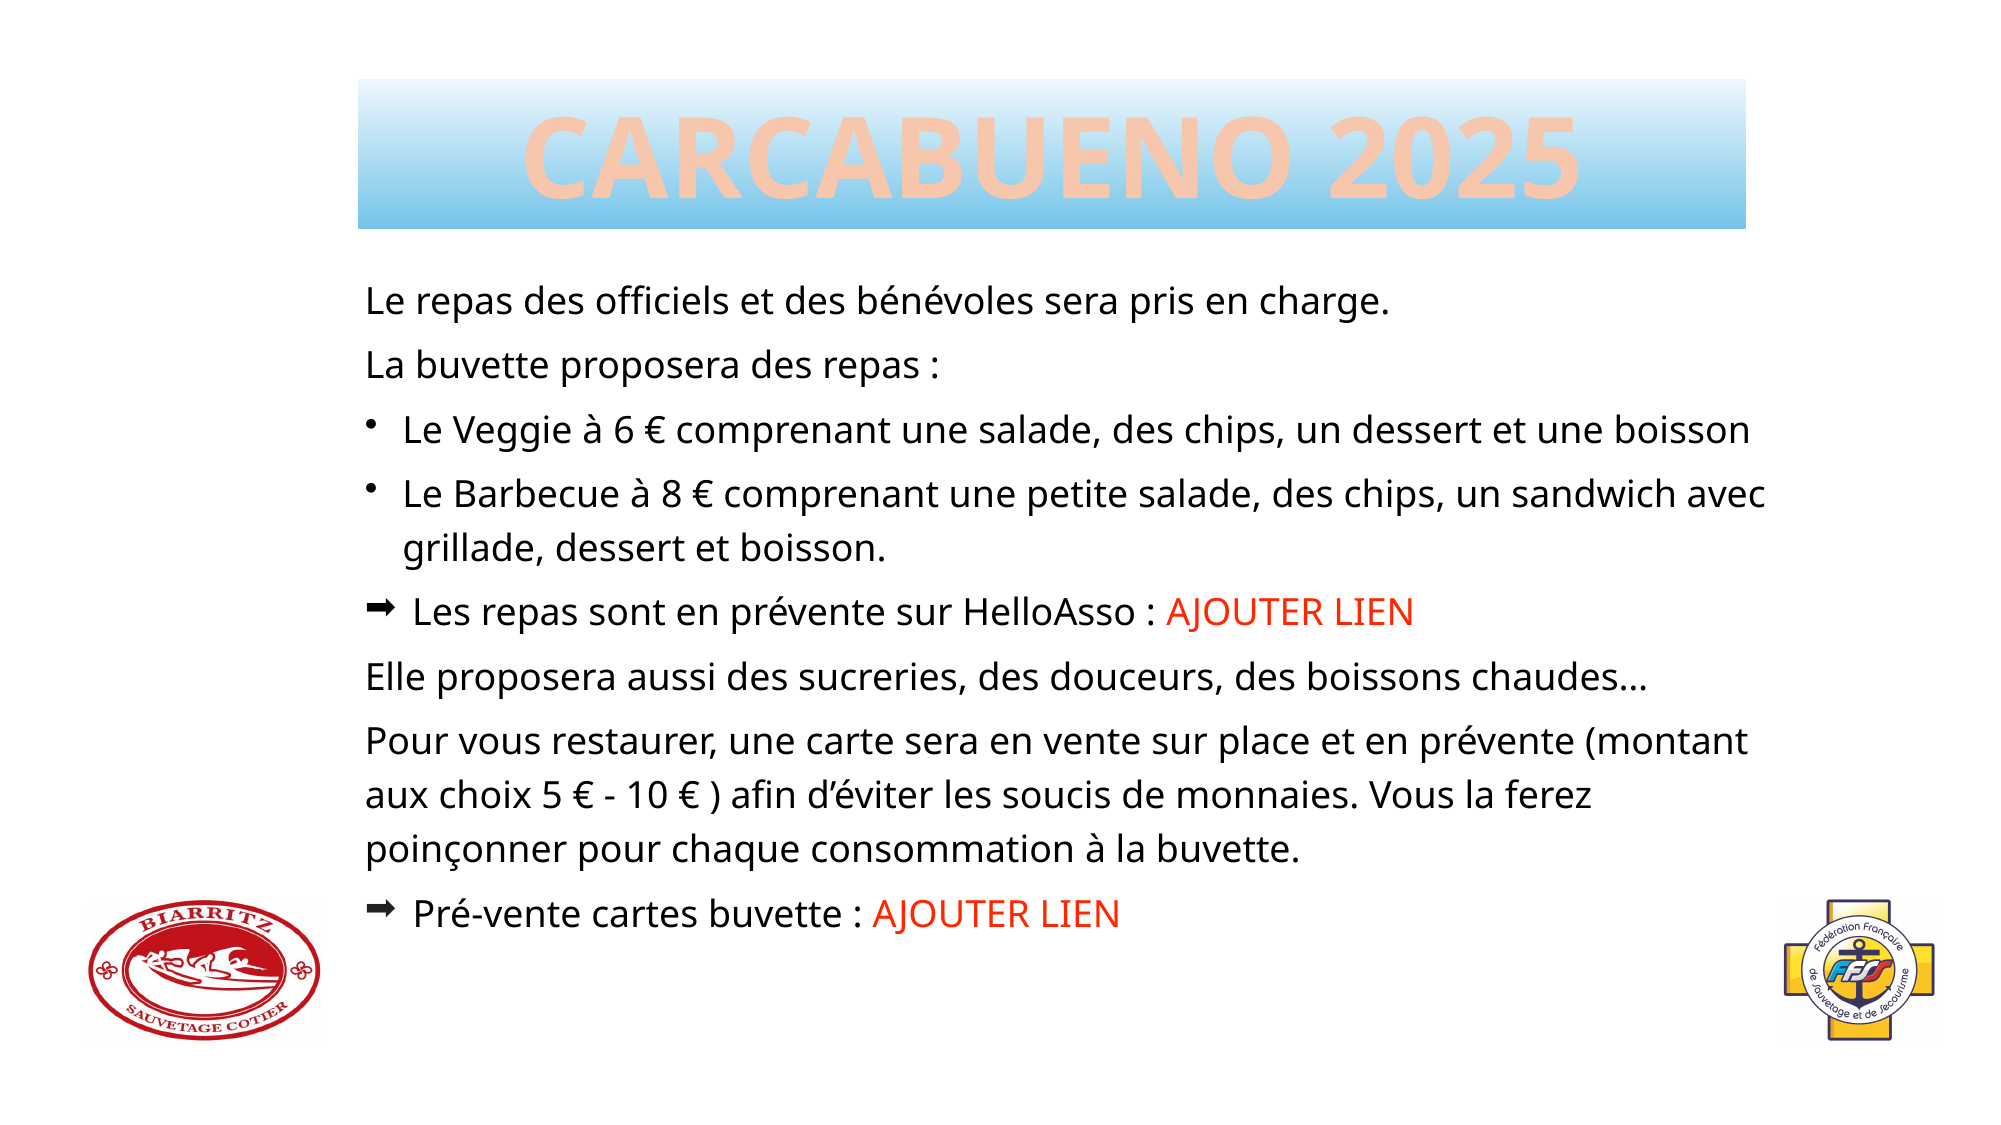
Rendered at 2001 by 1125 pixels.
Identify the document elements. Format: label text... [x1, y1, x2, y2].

picture [85, 897, 324, 1047]
picture [1780, 897, 1937, 1044]
text_box Le repas des officiels et des bénévoles sera pris en charge. La buvette proposera des repas : Le Veggie à 6 € comprenant une salade, des chips, un dessert et une boisson Le Barbecue à 8 € comprenant une petite salade, des chips, un sandwich avec grillade, dessert et boisson. Les repas sont en prévente sur HelloAsso : AJOUTER LIEN Elle proposera aussi des sucreries, des douceurs, des boissons chaudes… Pour vous restaurer, une carte sera en vente sur place et en prévente (montant aux choix 5 € - 10 € ) afin d’éviter les soucis de monnaies. Vous la ferez poinçonner pour chaque consommation à la buvette. Pré-vente cartes buvette : AJOUTER LIEN [357, 260, 1785, 942]
text_box CARCABUENO 2025 [358, 79, 1746, 229]
